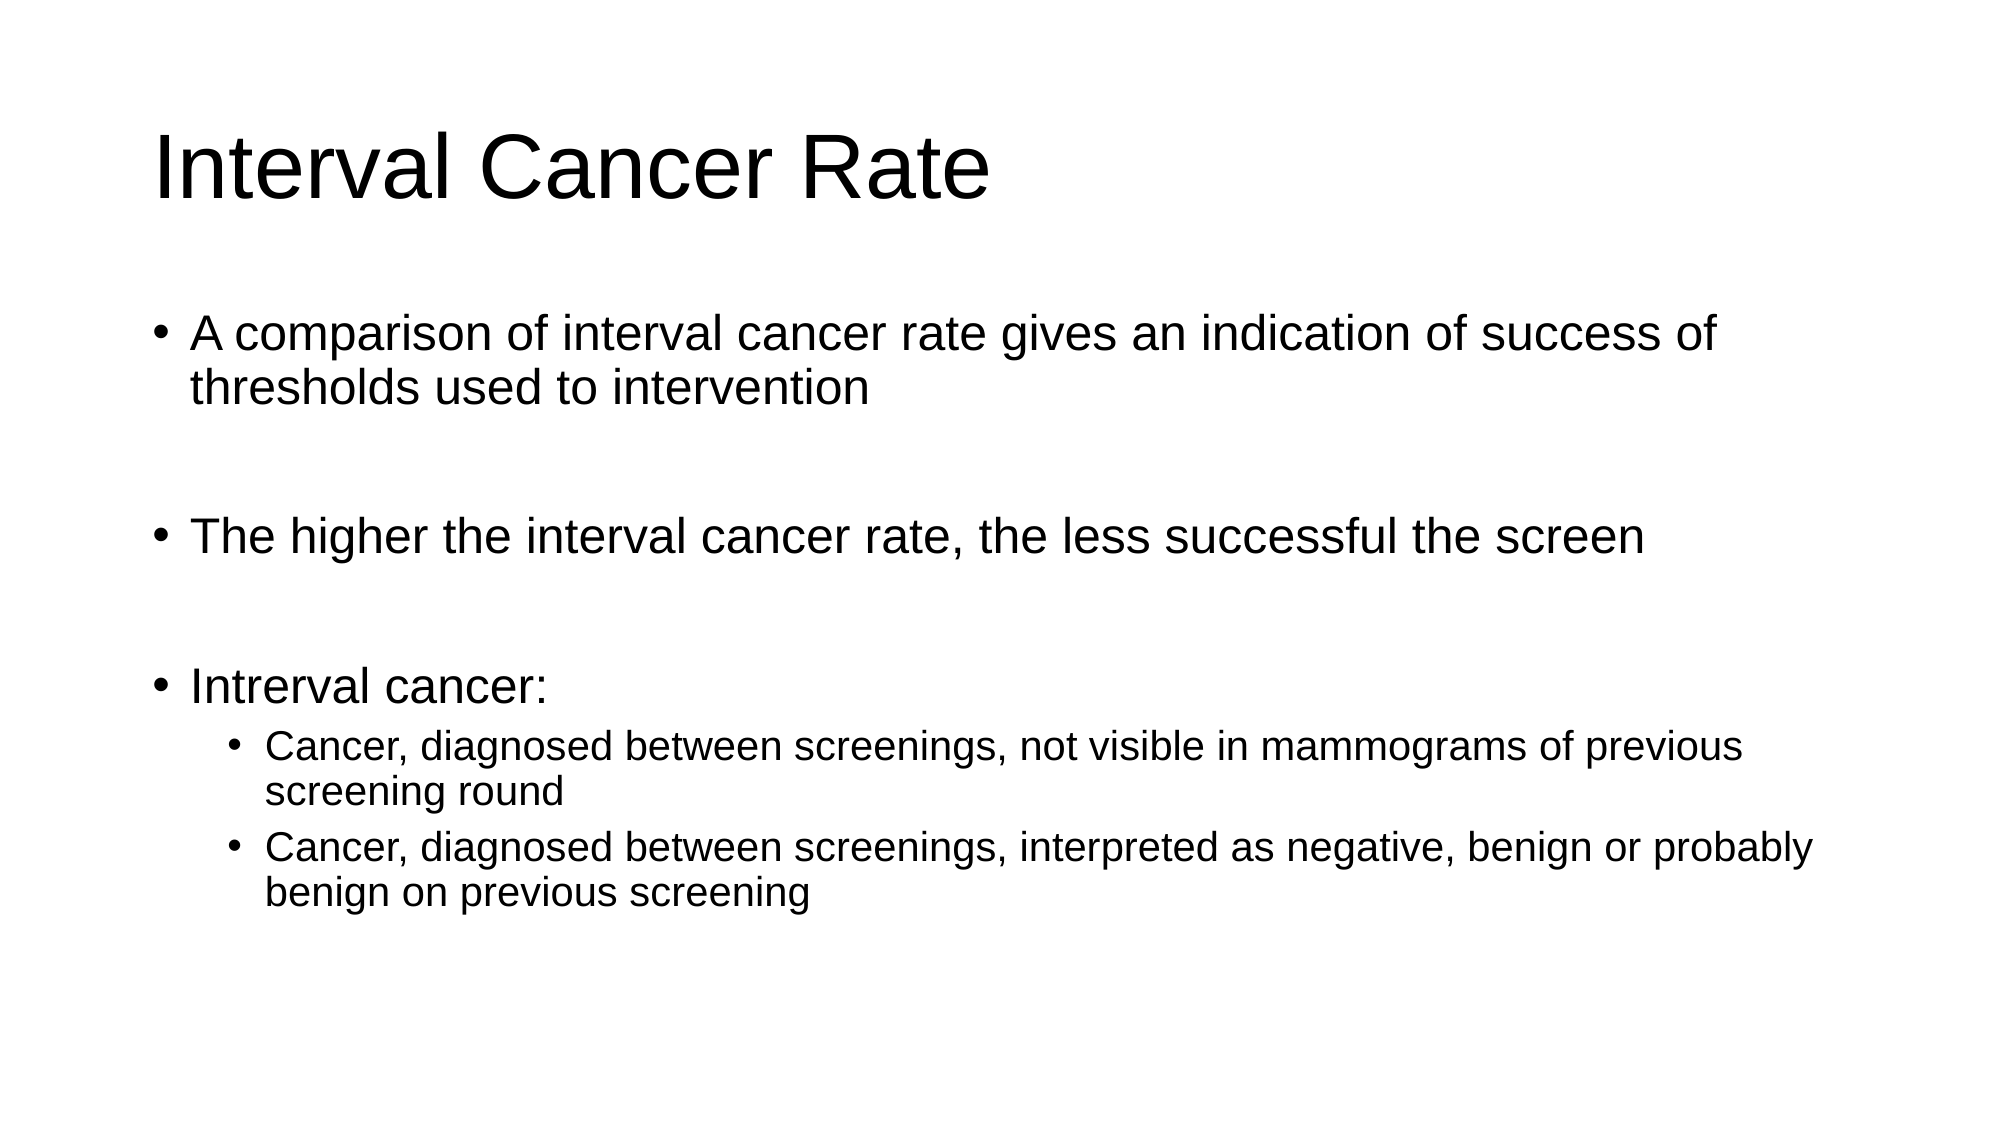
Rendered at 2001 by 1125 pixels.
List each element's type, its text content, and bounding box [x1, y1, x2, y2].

list A comparison of interval cancer rate gives an indication of success of thresholds used to intervention The higher the interval cancer rate, the less successful the screen Intrerval cancer: Cancer, diagnosed between screenings, not visible in mammograms of previous screening round Cancer, diagnosed between screenings, interpreted as negative, benign or probably benign on previous screening [137, 299, 1863, 1014]
title Interval Cancer Rate [137, 59, 1863, 278]
